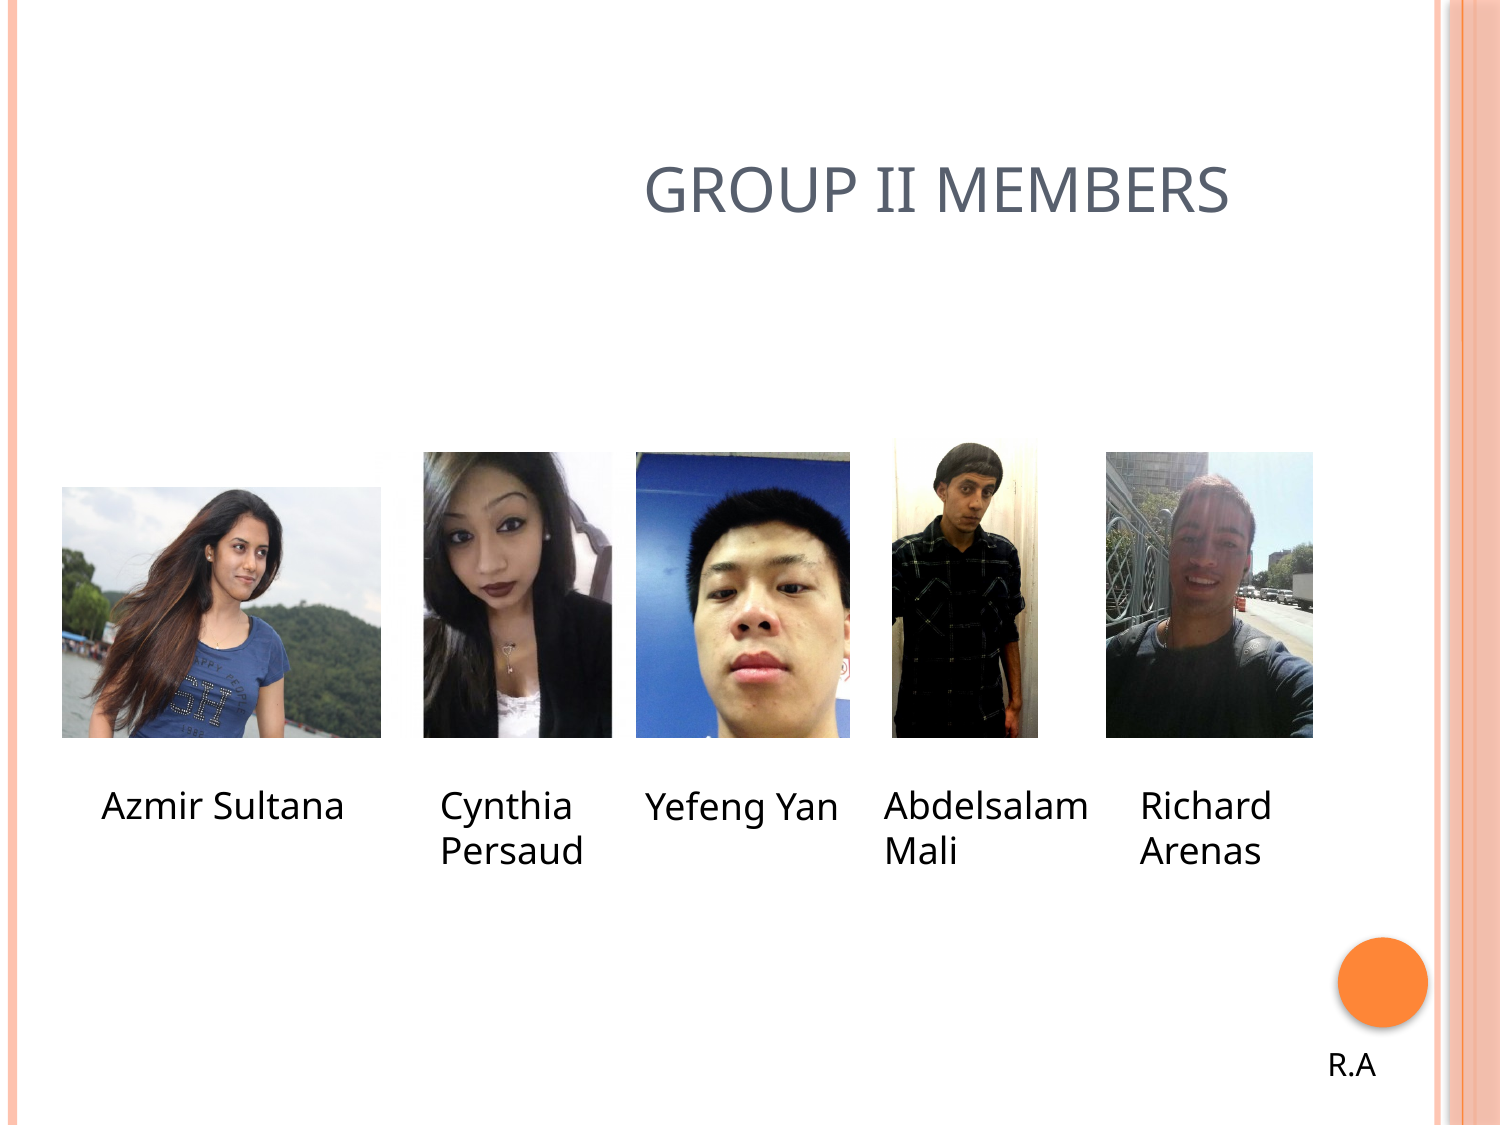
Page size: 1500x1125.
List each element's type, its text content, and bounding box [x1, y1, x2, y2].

text_box Azmir Sultana [86, 774, 375, 835]
picture [61, 452, 851, 738]
picture [892, 437, 1038, 738]
text_box R.A [1312, 1037, 1413, 1092]
picture [1105, 452, 1313, 738]
text_box Yefeng Yan [630, 775, 869, 836]
text_box Abdelsalam Mali [869, 774, 1125, 880]
text_box Cynthia Persaud [425, 774, 688, 880]
text_box Richard Arenas [1125, 774, 1388, 880]
title Group II Members [575, 45, 1300, 233]
